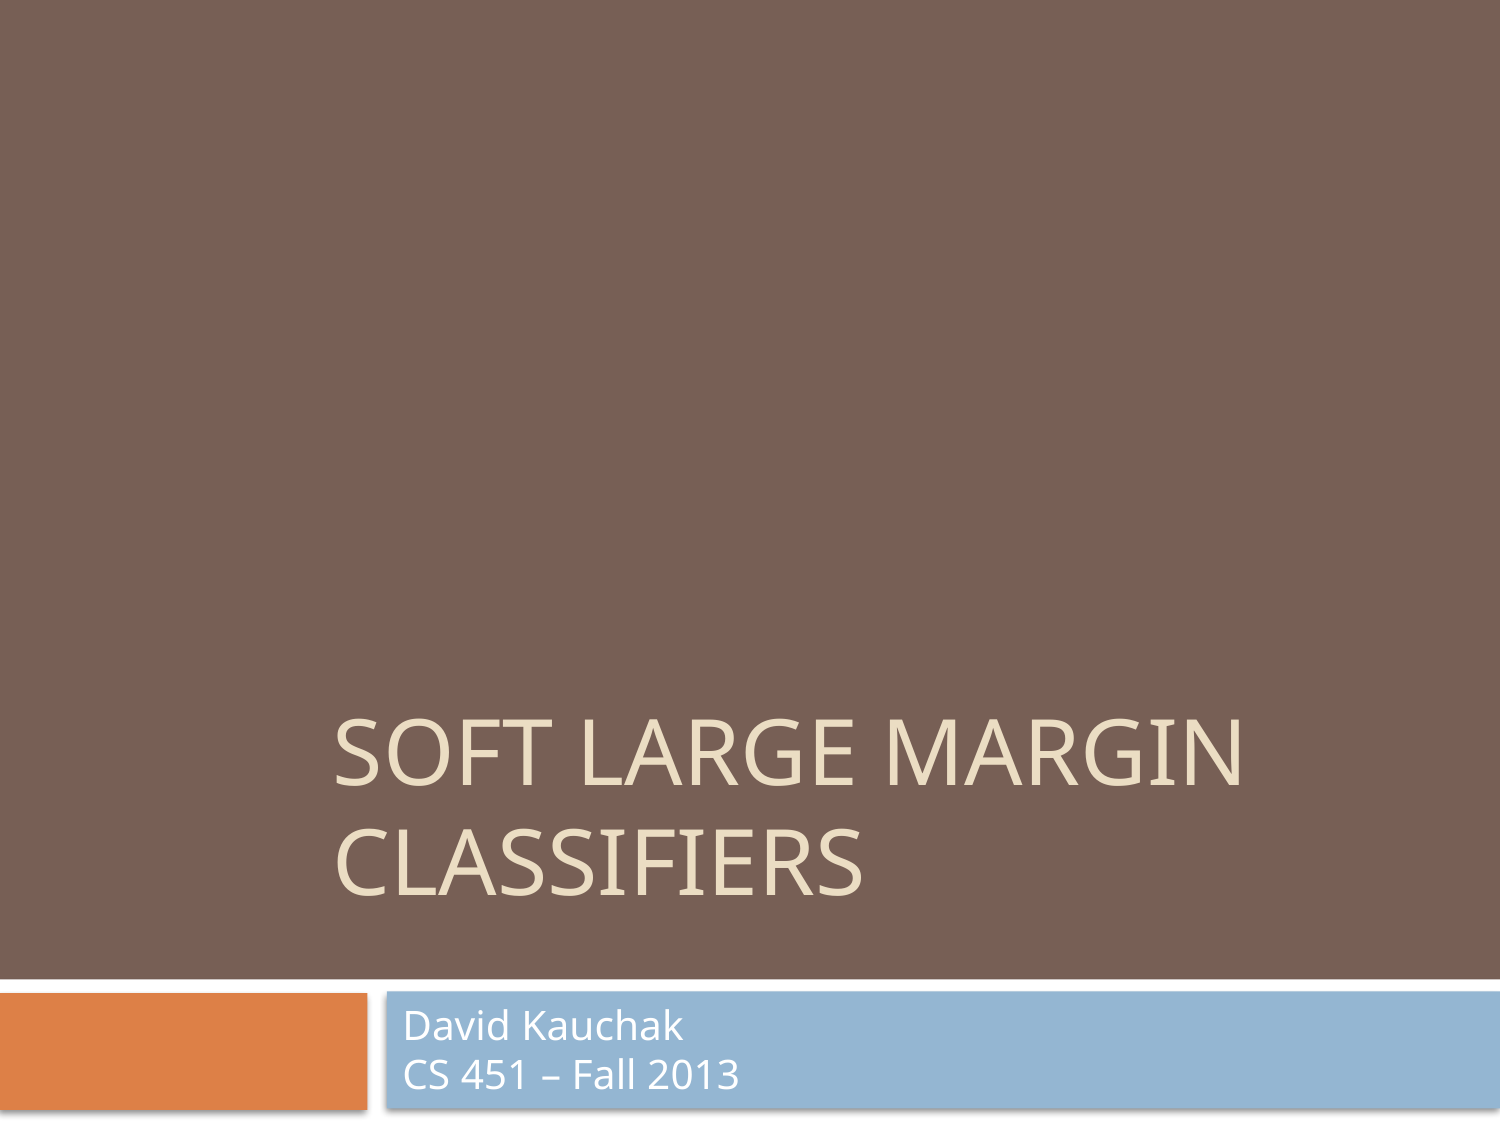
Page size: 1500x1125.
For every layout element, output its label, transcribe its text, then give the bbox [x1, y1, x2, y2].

title Soft Large Margin classifiers [318, 621, 1451, 922]
subtitle David Kauchak CS 451 – Fall 2013 [387, 992, 1488, 1105]
